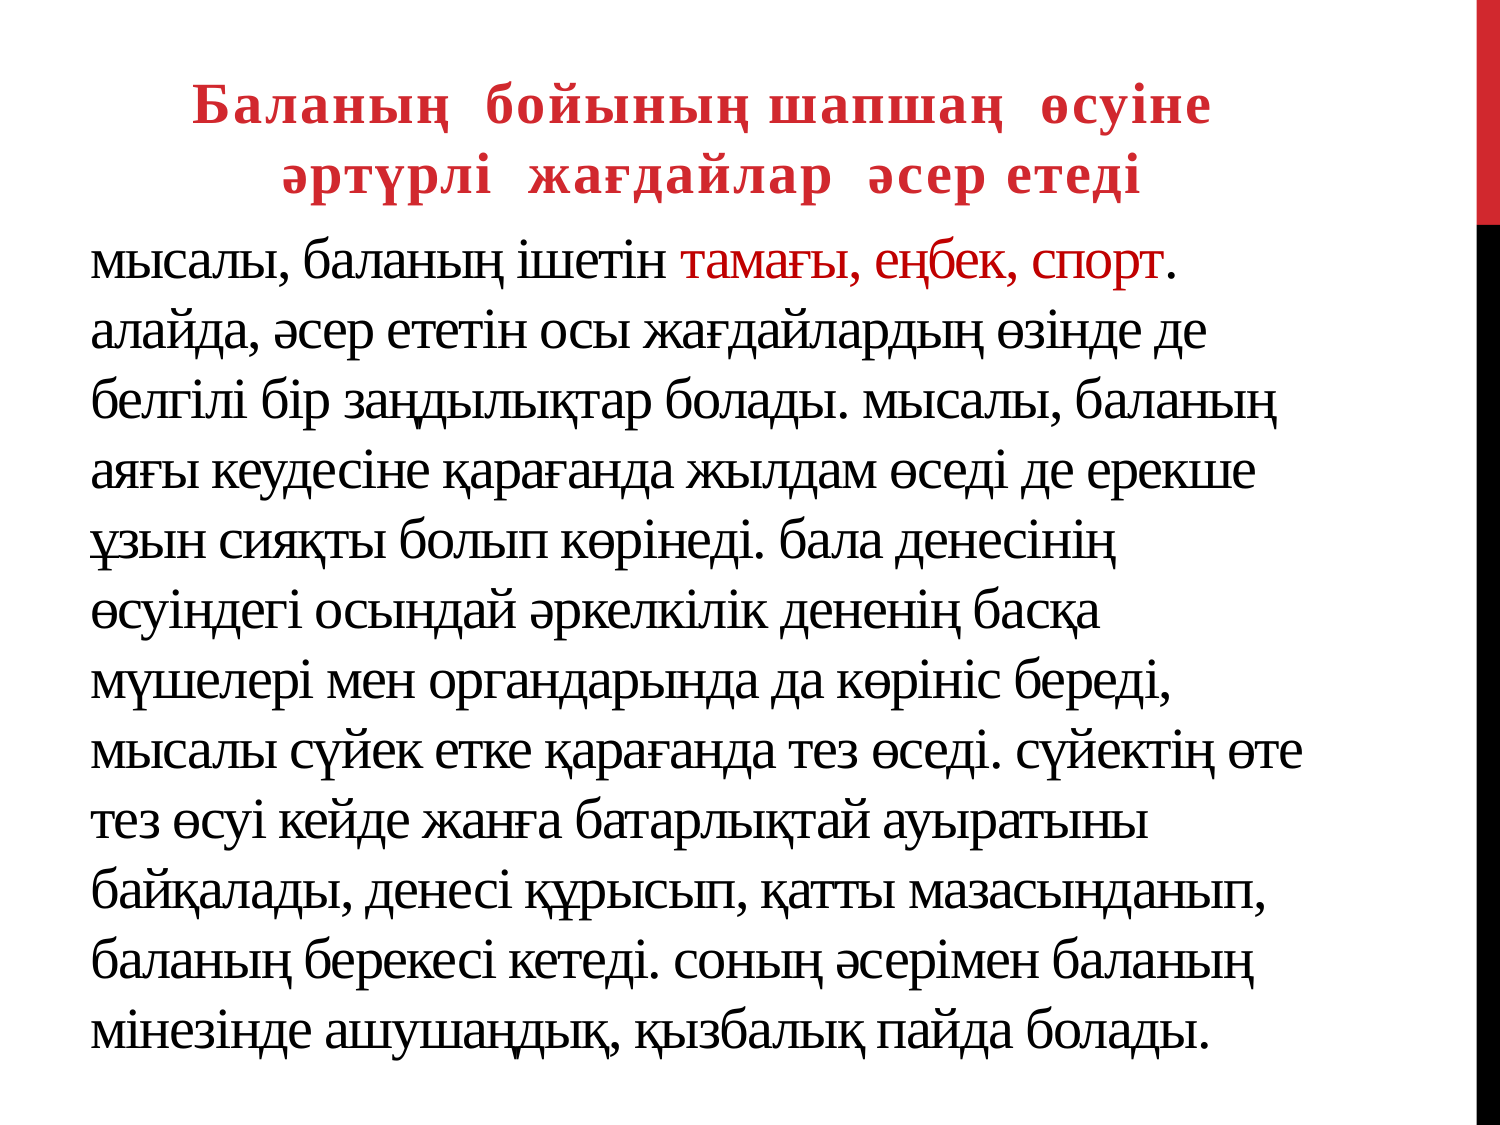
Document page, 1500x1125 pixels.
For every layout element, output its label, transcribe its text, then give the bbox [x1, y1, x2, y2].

title мысалы, баланың ішетін тамағы, еңбек, спорт. алайда, әсер ететін осы жағдайлардың өзінде де белгілі бір заңдылықтар болады. мысалы, баланың аяғы кеудесіне қарағанда жылдам өседі де ерекше ұзын сияқты болып көрінеді. бала денесінің өсуіндегі осындай әркелкілік дененің басқа мүшелері мен органдарында да көрініс береді, мысалы сүйек етке қарағанда тез өседі. сүйектің өте тез өсуі кейде жанға батарлықтай ауыратыны байқалады, денесі құрысып, қатты мазасынданып, баланың берекесі кетеді. соның әсерімен баланың мінезінде ашушаңдық, қызбалық пайда болады. [75, 237, 1350, 1043]
list Баланың бойының шапшаң өсуіне әртүрлі жағдайлар әсер етеді [75, 37, 1350, 213]
